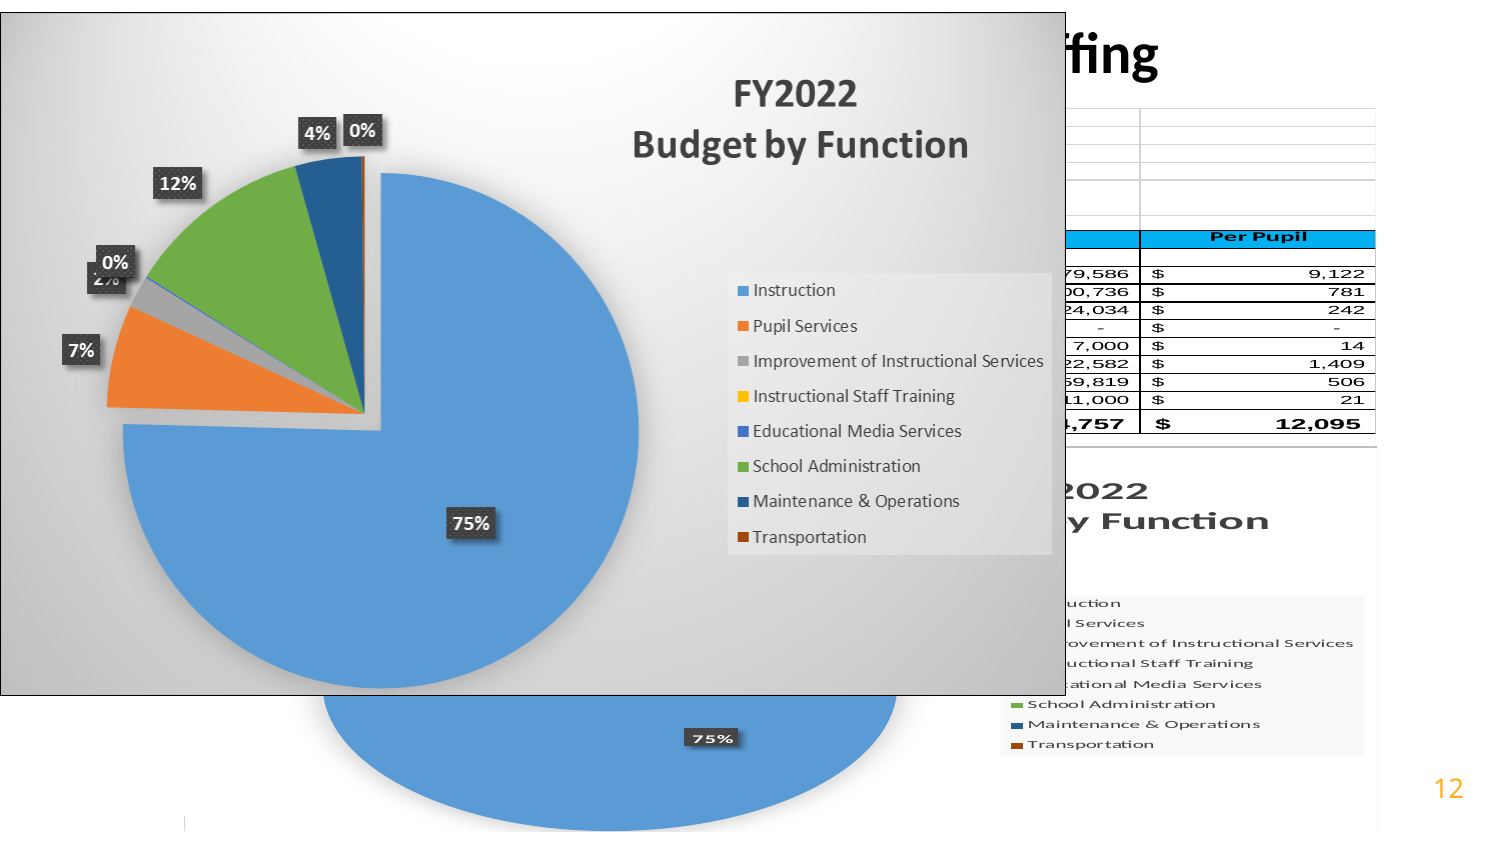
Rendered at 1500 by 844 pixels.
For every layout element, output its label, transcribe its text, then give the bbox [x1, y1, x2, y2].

text_box Budget by Function – Non-staffing [60, 0, 1440, 102]
picture [1, 13, 1065, 695]
slide_number 12 [1395, 736, 1500, 844]
picture [183, 107, 1378, 832]
